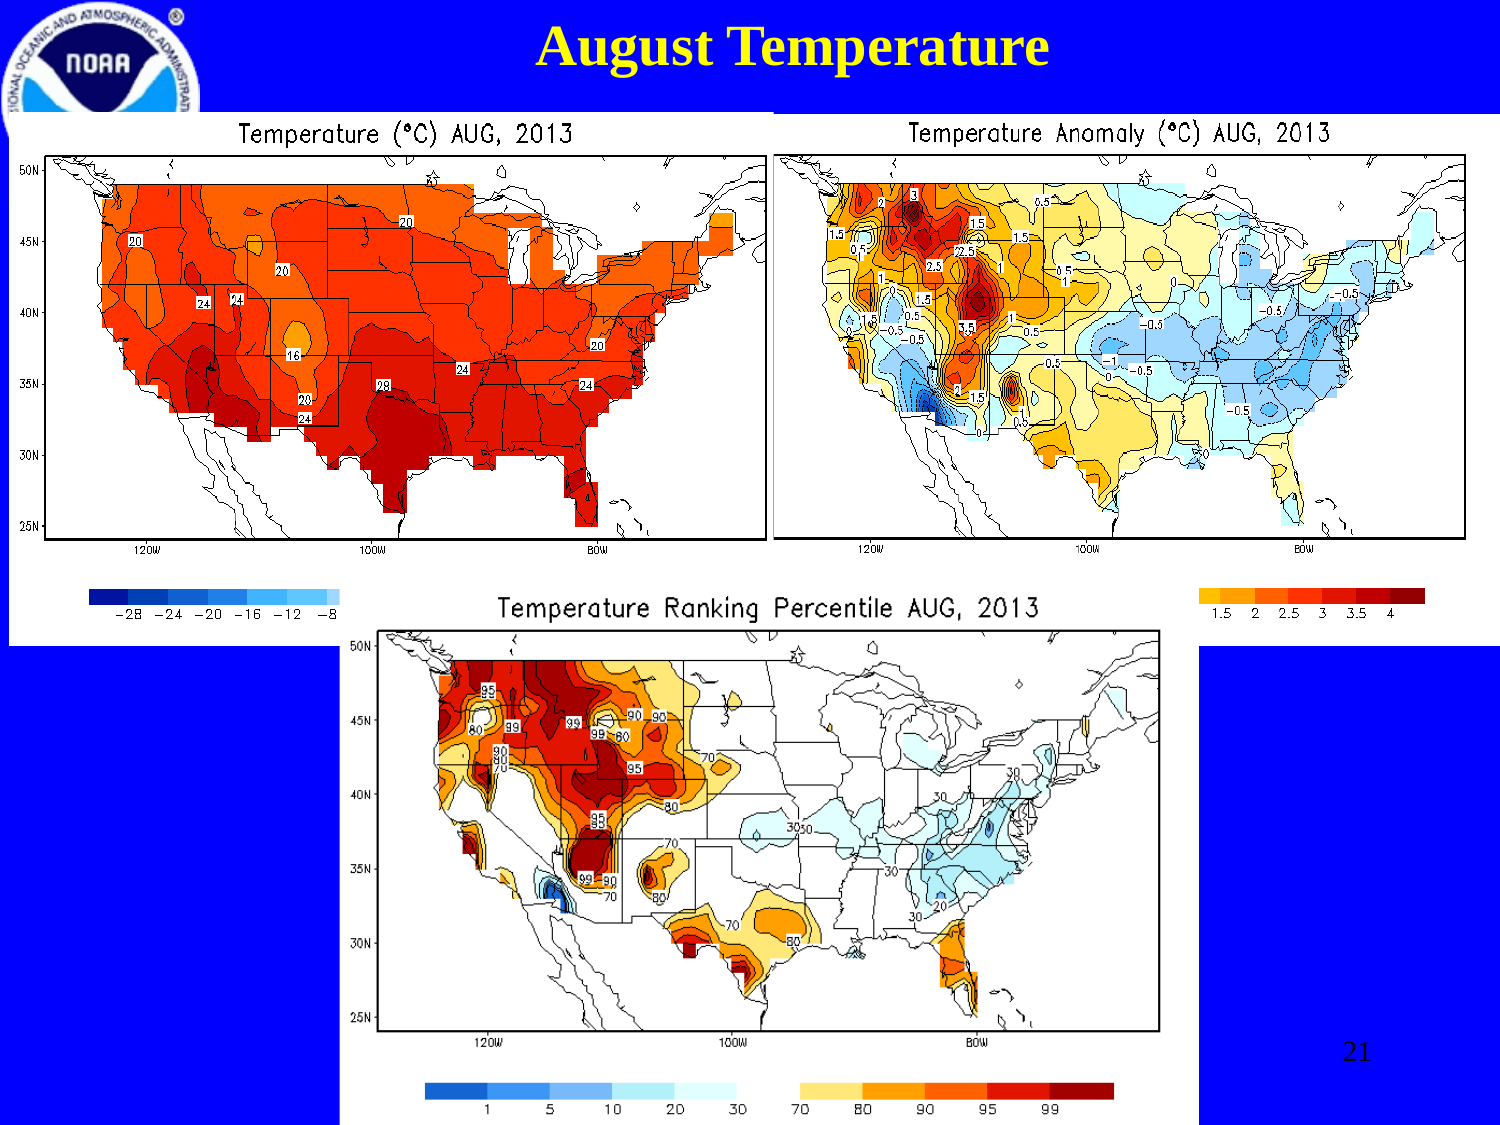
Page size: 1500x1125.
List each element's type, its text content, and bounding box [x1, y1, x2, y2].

text_box August Temperature [199, 0, 1387, 106]
picture [0, 0, 1500, 1125]
slide_number 21 [1205, 1024, 1388, 1101]
